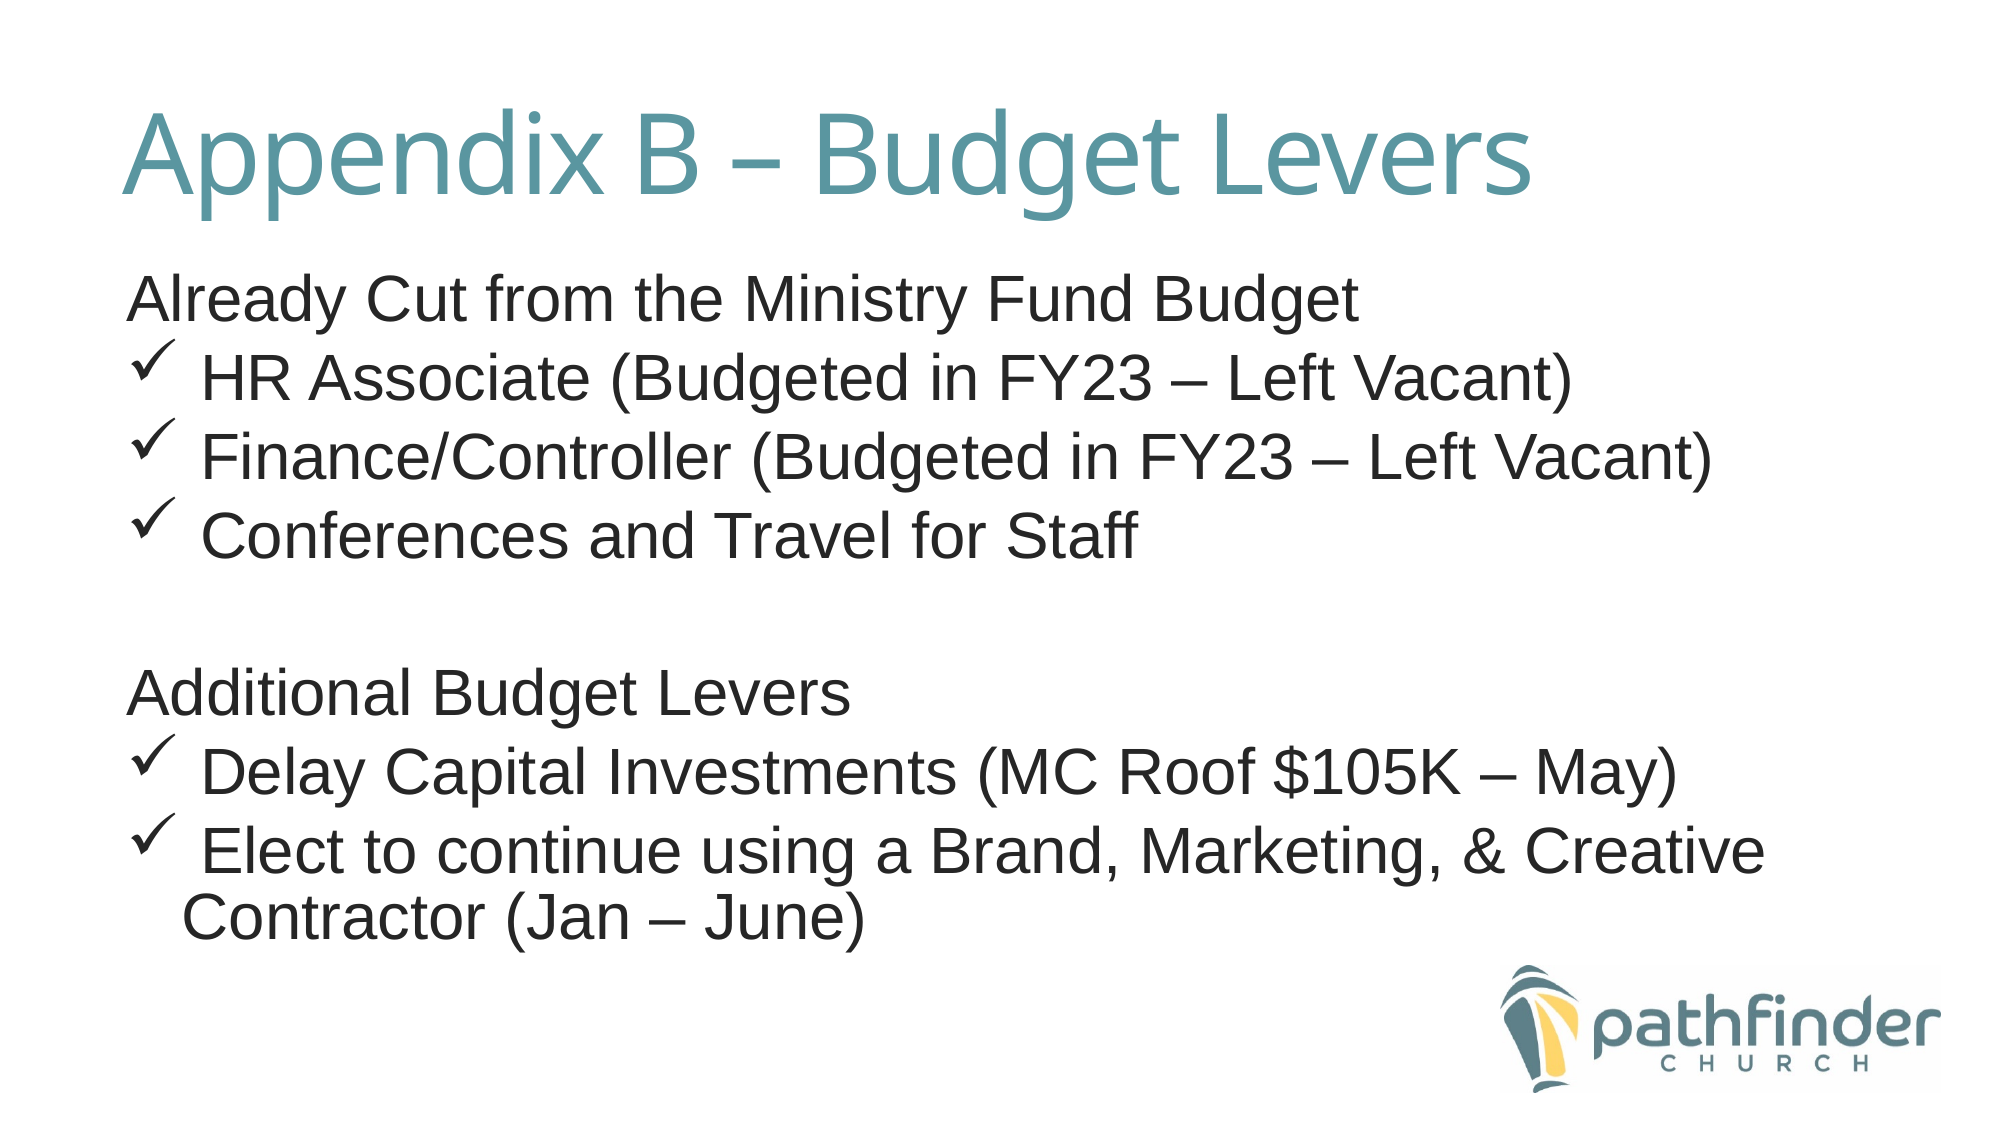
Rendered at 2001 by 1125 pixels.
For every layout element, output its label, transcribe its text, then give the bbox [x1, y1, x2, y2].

title Appendix B – Budget Levers [107, 81, 1875, 238]
picture [1500, 965, 1941, 1093]
list Already Cut from the Ministry Fund Budget HR Associate (Budgeted in FY23 – Left Vacant) Finance/Controller (Budgeted in FY23 – Left Vacant) Conferences and Travel for Staff Additional Budget Levers Delay Capital Investments (MC Roof $105K – May) Elect to continue using a Brand, Marketing, & Creative Contractor (Jan – June) [111, 260, 1876, 963]
